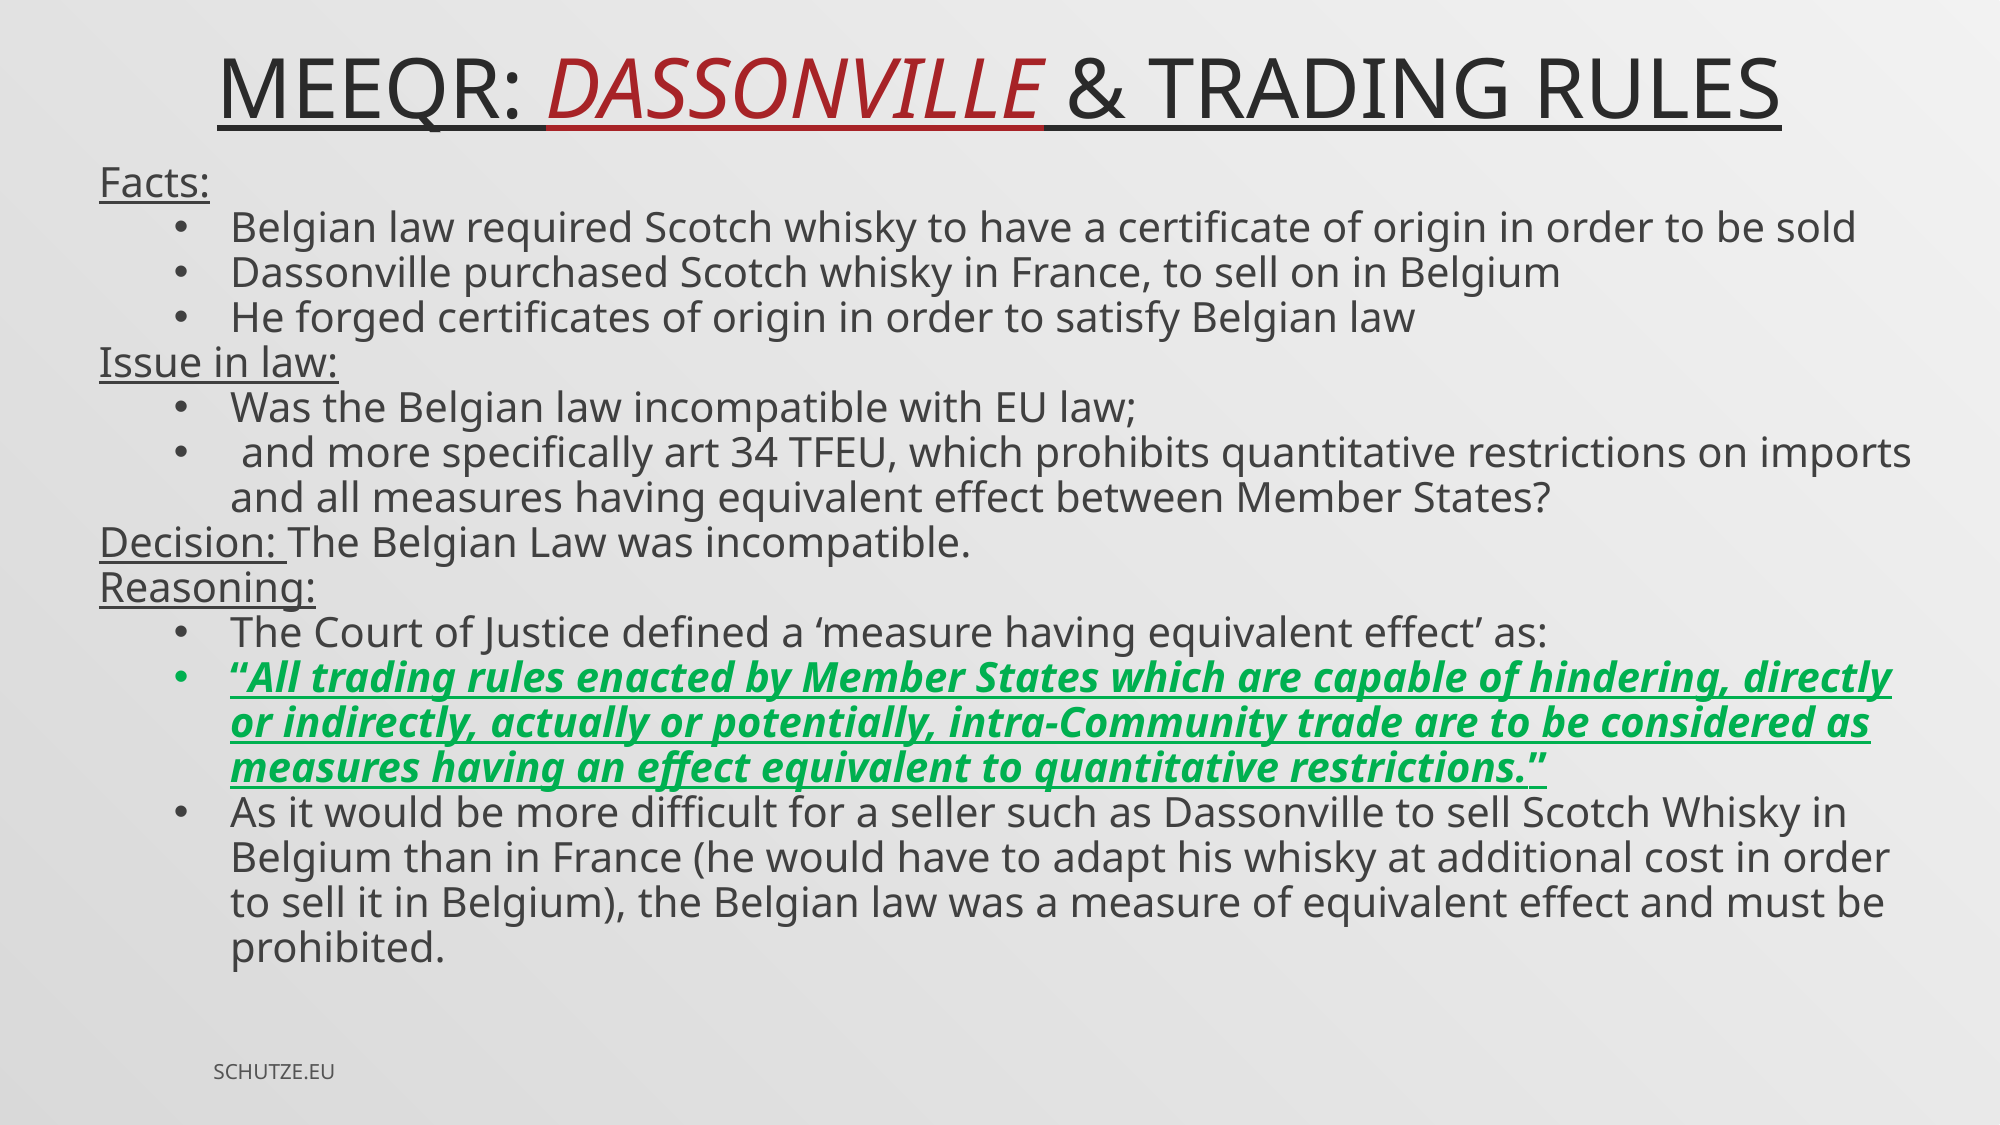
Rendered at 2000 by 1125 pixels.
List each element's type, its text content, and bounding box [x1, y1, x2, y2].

footer SCHUTZE.EU [198, 1057, 1288, 1088]
title MEEQR: DASSONVILLE & TRADING RULES [0, 30, 2000, 145]
text_box Facts: Belgian law required Scotch whisky to have a certificate of origin in order to be sold Dassonville purchased Scotch whisky in France, to sell on in Belgium He forged certificates of origin in order to satisfy Belgian law Issue in law: Was the Belgian law incompatible with EU law; and more specifically art 34 TFEU, which prohibits quantitative restrictions on imports and all measures having equivalent effect between Member States? Decision: The Belgian Law was incompatible. Reasoning: The Court of Justice defined a ‘measure having equivalent effect’ as: “All trading rules enacted by Member States which are capable of hindering, directly or indirectly, actually or potentially, intra-Community trade are to be considered as measures having an effect equivalent to quantitative restrictions.” As it would be more difficult for a seller such as Dassonville to sell Scotch Whisky in Belgium than in France (he would have to adapt his whisky at additional cost in order to sell it in Belgium), the Belgian law was a measure of equivalent effect and must be prohibited. [84, 154, 1957, 1024]
